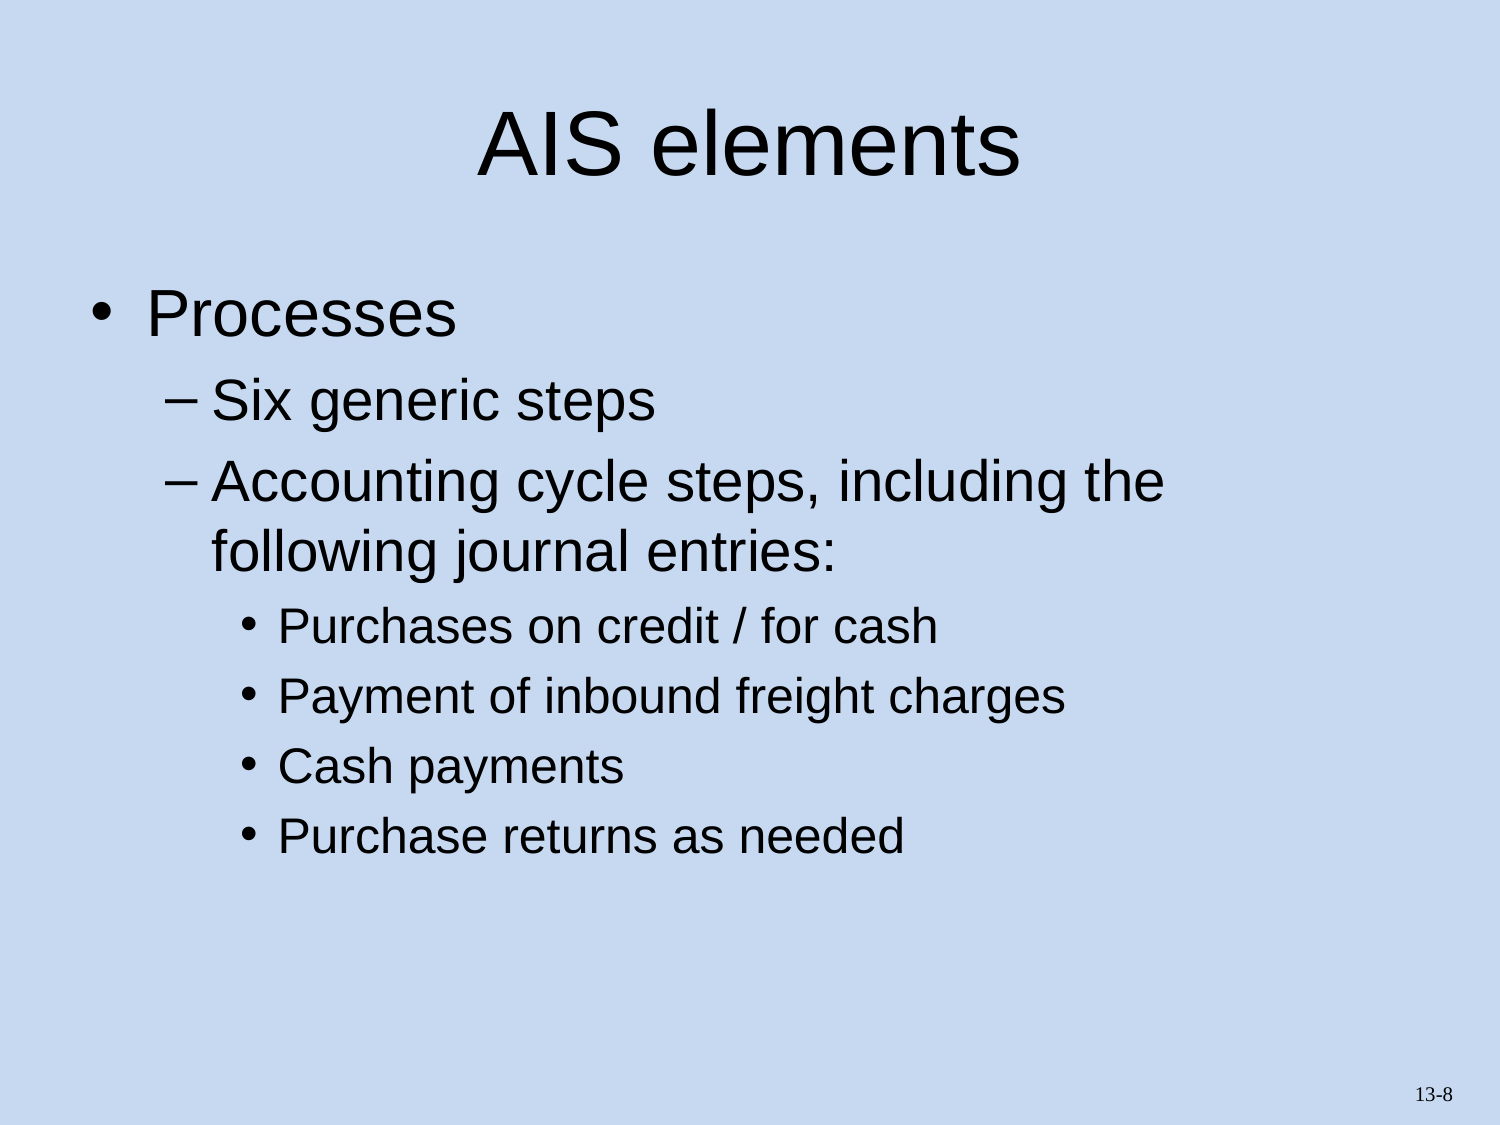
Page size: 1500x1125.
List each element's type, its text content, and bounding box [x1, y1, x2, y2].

title AIS elements [75, 45, 1425, 233]
list Processes Six generic steps Accounting cycle steps, including the following journal entries: Purchases on credit / for cash Payment of inbound freight charges Cash payments Purchase returns as needed [75, 262, 1425, 1005]
